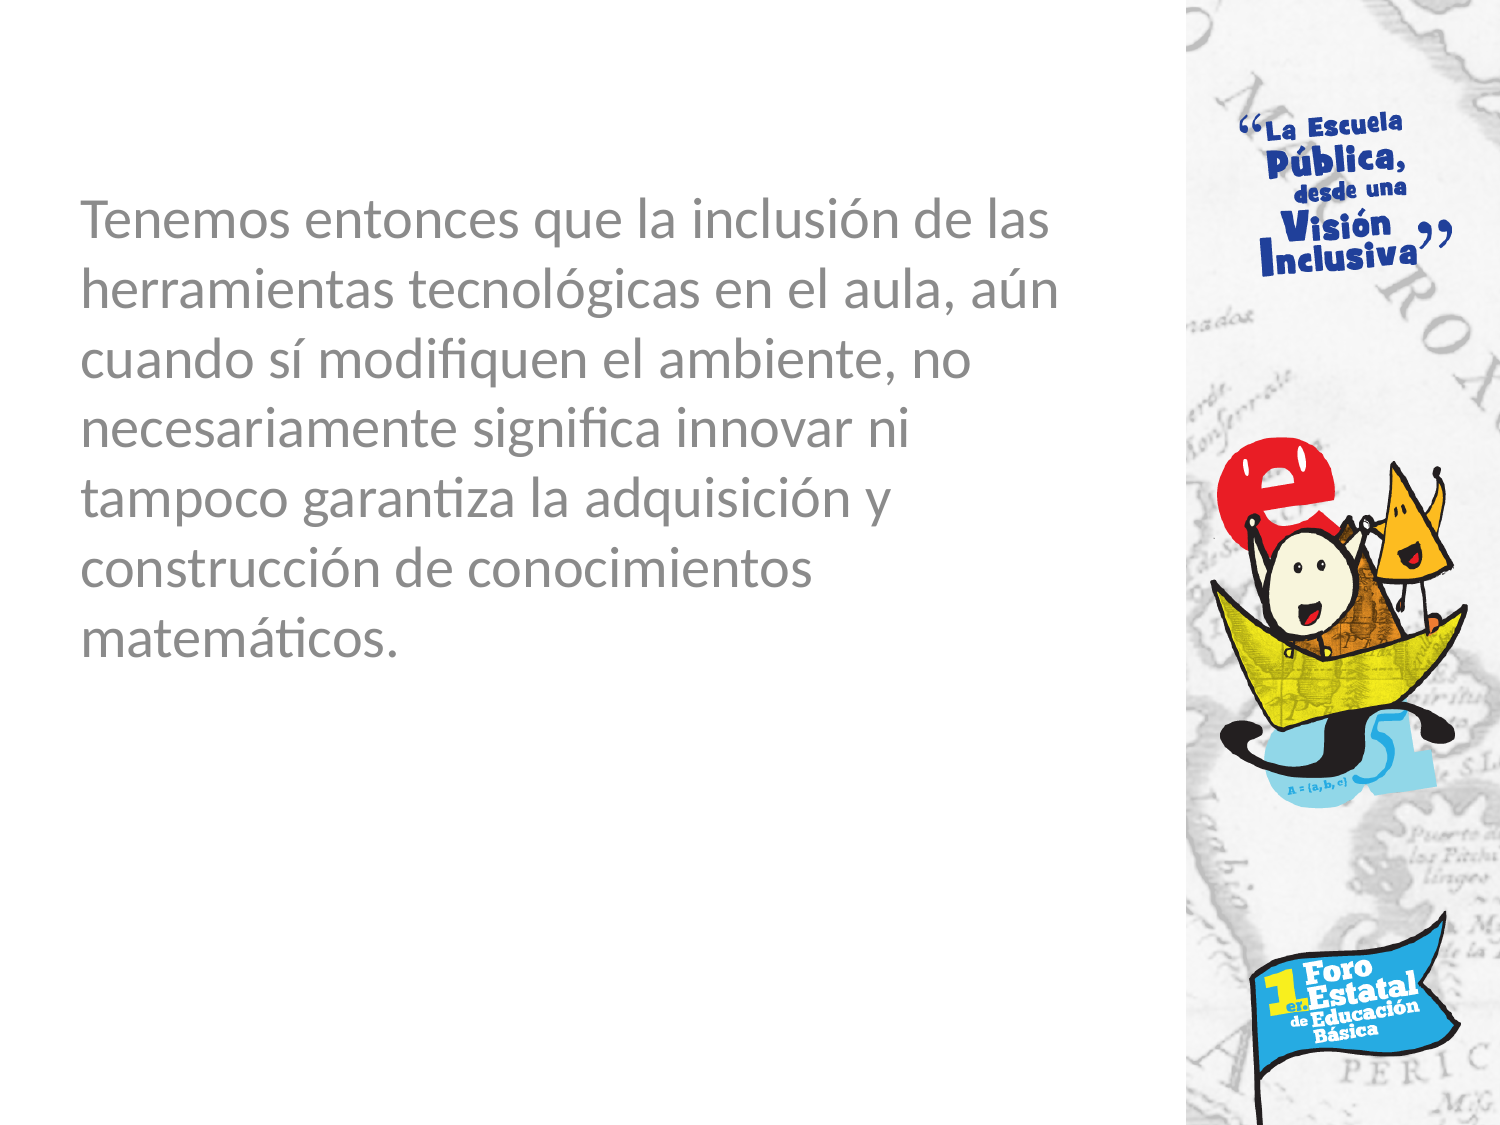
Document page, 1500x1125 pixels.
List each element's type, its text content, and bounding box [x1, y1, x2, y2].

subtitle Tenemos entonces que la inclusión de las herramientas tecnológicas en el aula, aún cuando sí modifiquen el ambiente, no necesariamente significa innovar ni tampoco garantiza la adquisición y construcción de conocimientos matemáticos. [64, 172, 1115, 835]
picture [1186, 0, 1500, 1125]
